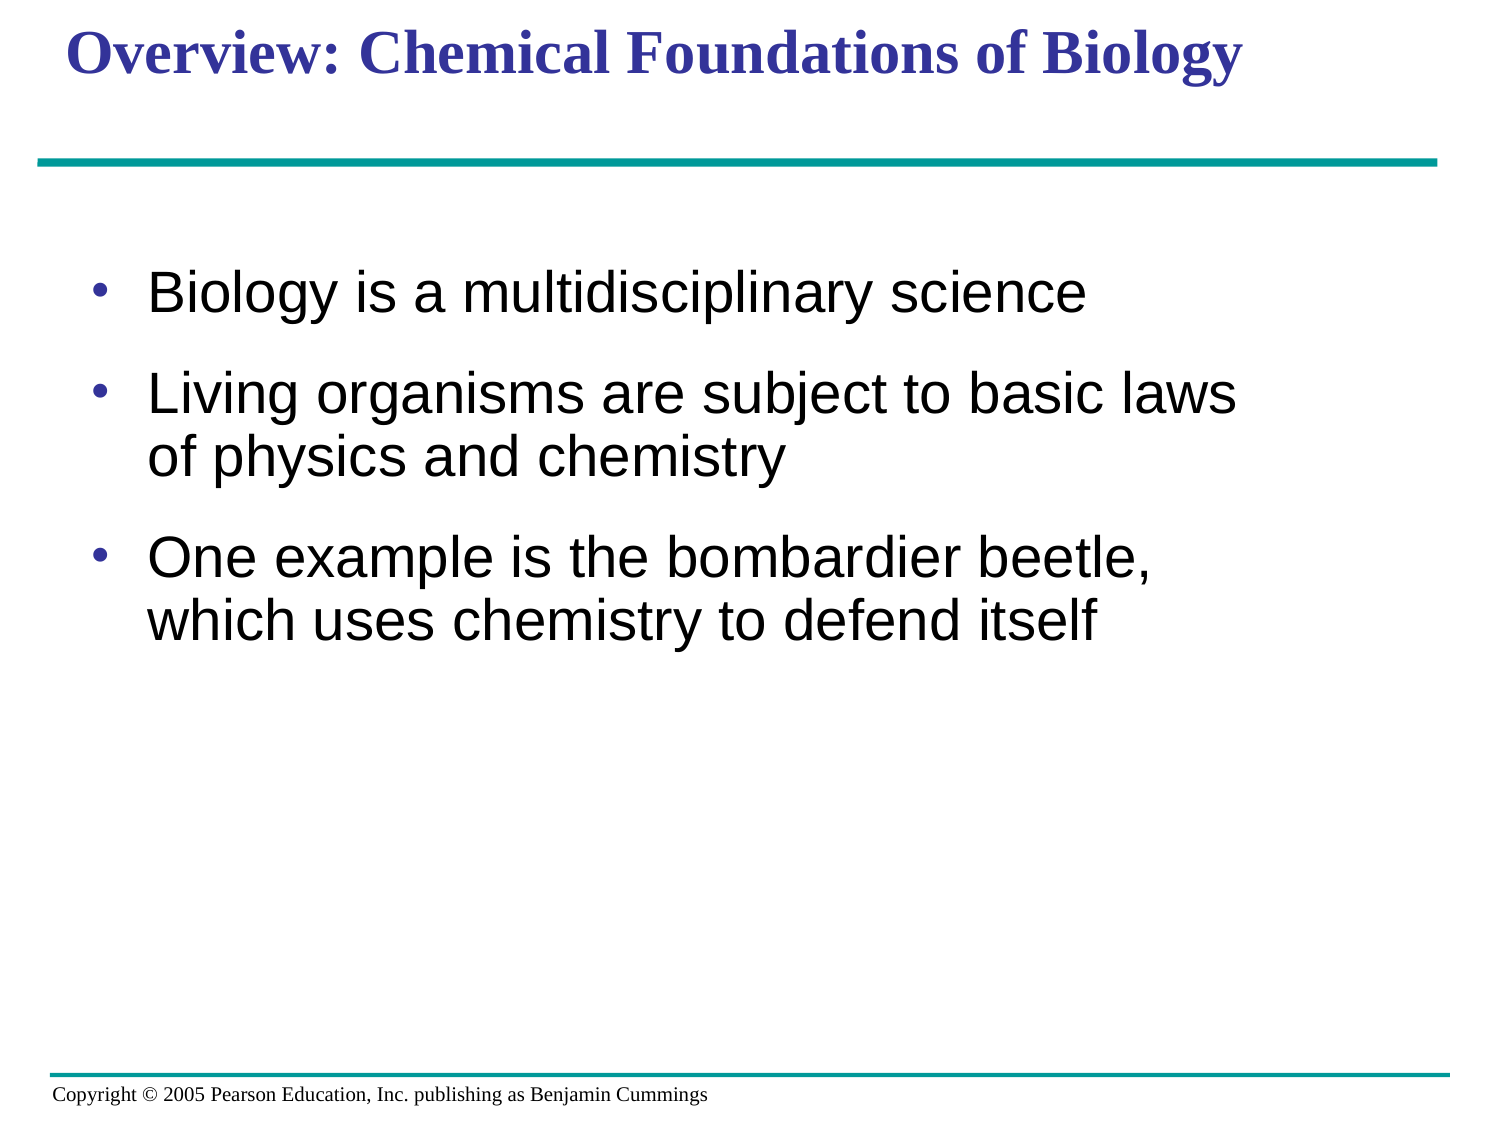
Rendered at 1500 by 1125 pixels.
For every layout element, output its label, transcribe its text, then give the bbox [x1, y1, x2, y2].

title Overview: Chemical Foundations of Biology [49, 12, 1451, 96]
list Biology is a multidisciplinary science Living organisms are subject to basic laws of physics and chemistry One example is the bombardier beetle, which uses chemistry to defend itself [74, 287, 1314, 701]
